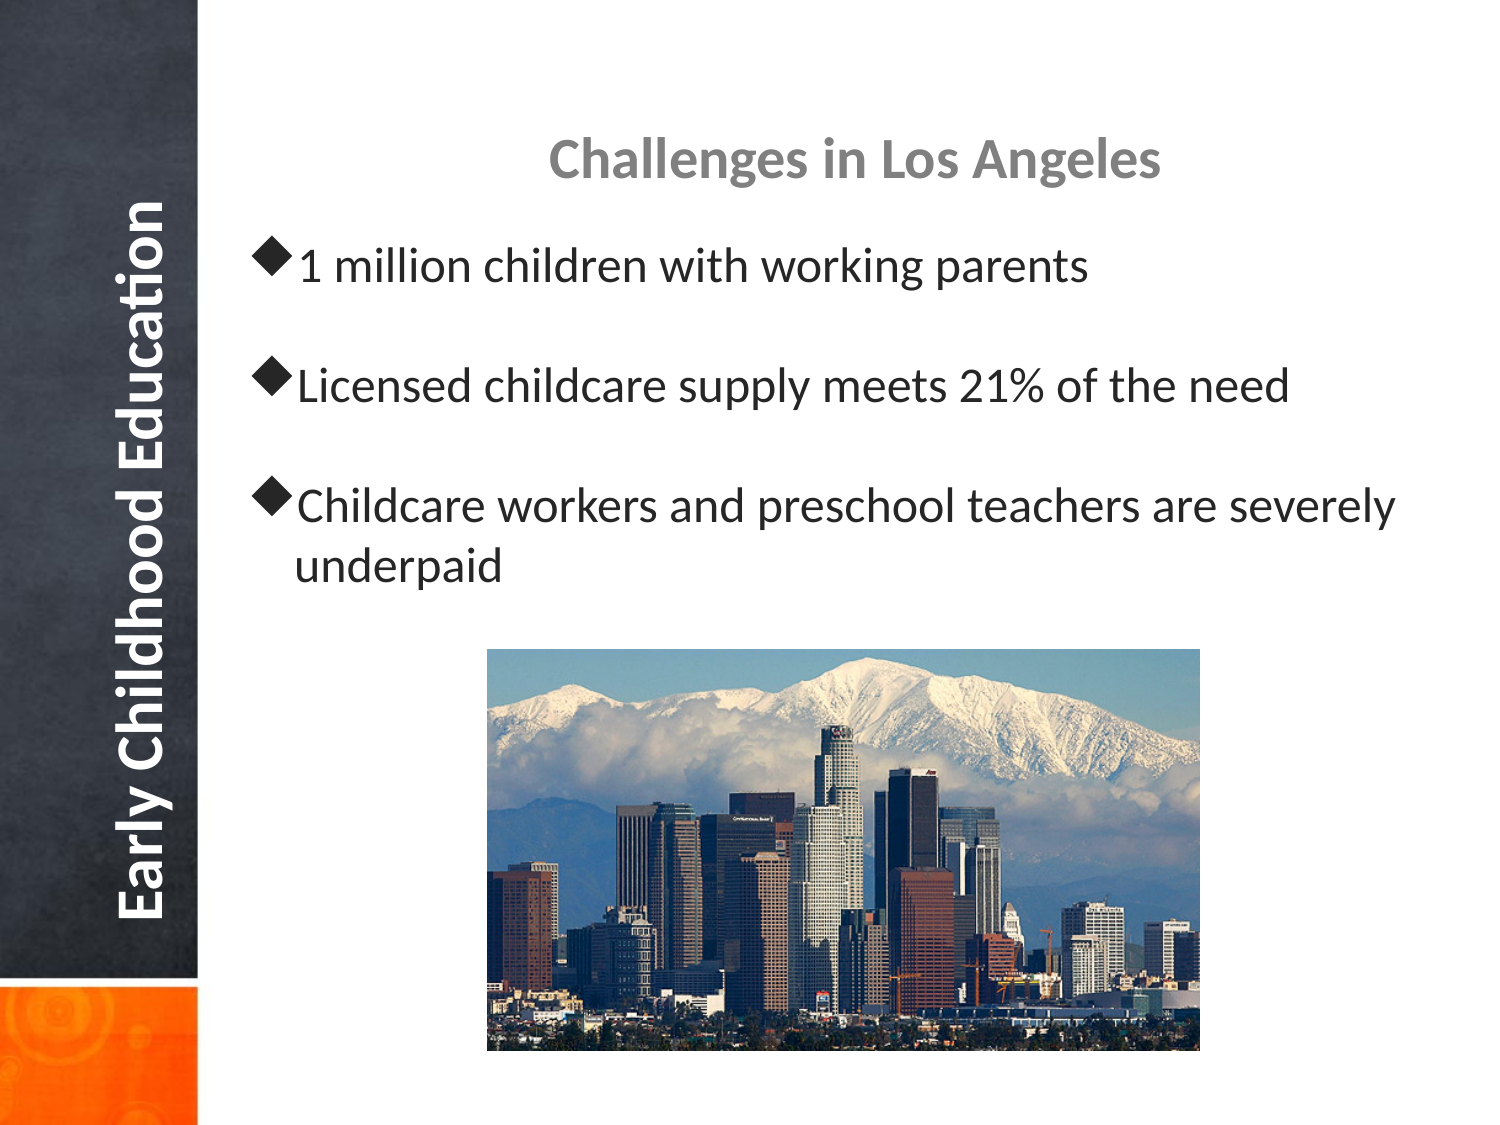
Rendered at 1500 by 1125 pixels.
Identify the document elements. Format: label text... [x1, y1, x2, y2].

text_box Challenges in Los Angeles [249, 112, 1463, 224]
picture [0, 0, 1500, 1125]
text_box 1 million children with working parents Licensed childcare supply meets 21% of the need Childcare workers and preschool teachers are severely underpaid [232, 224, 1495, 600]
text_box Early Childhood Education [12, 37, 184, 938]
